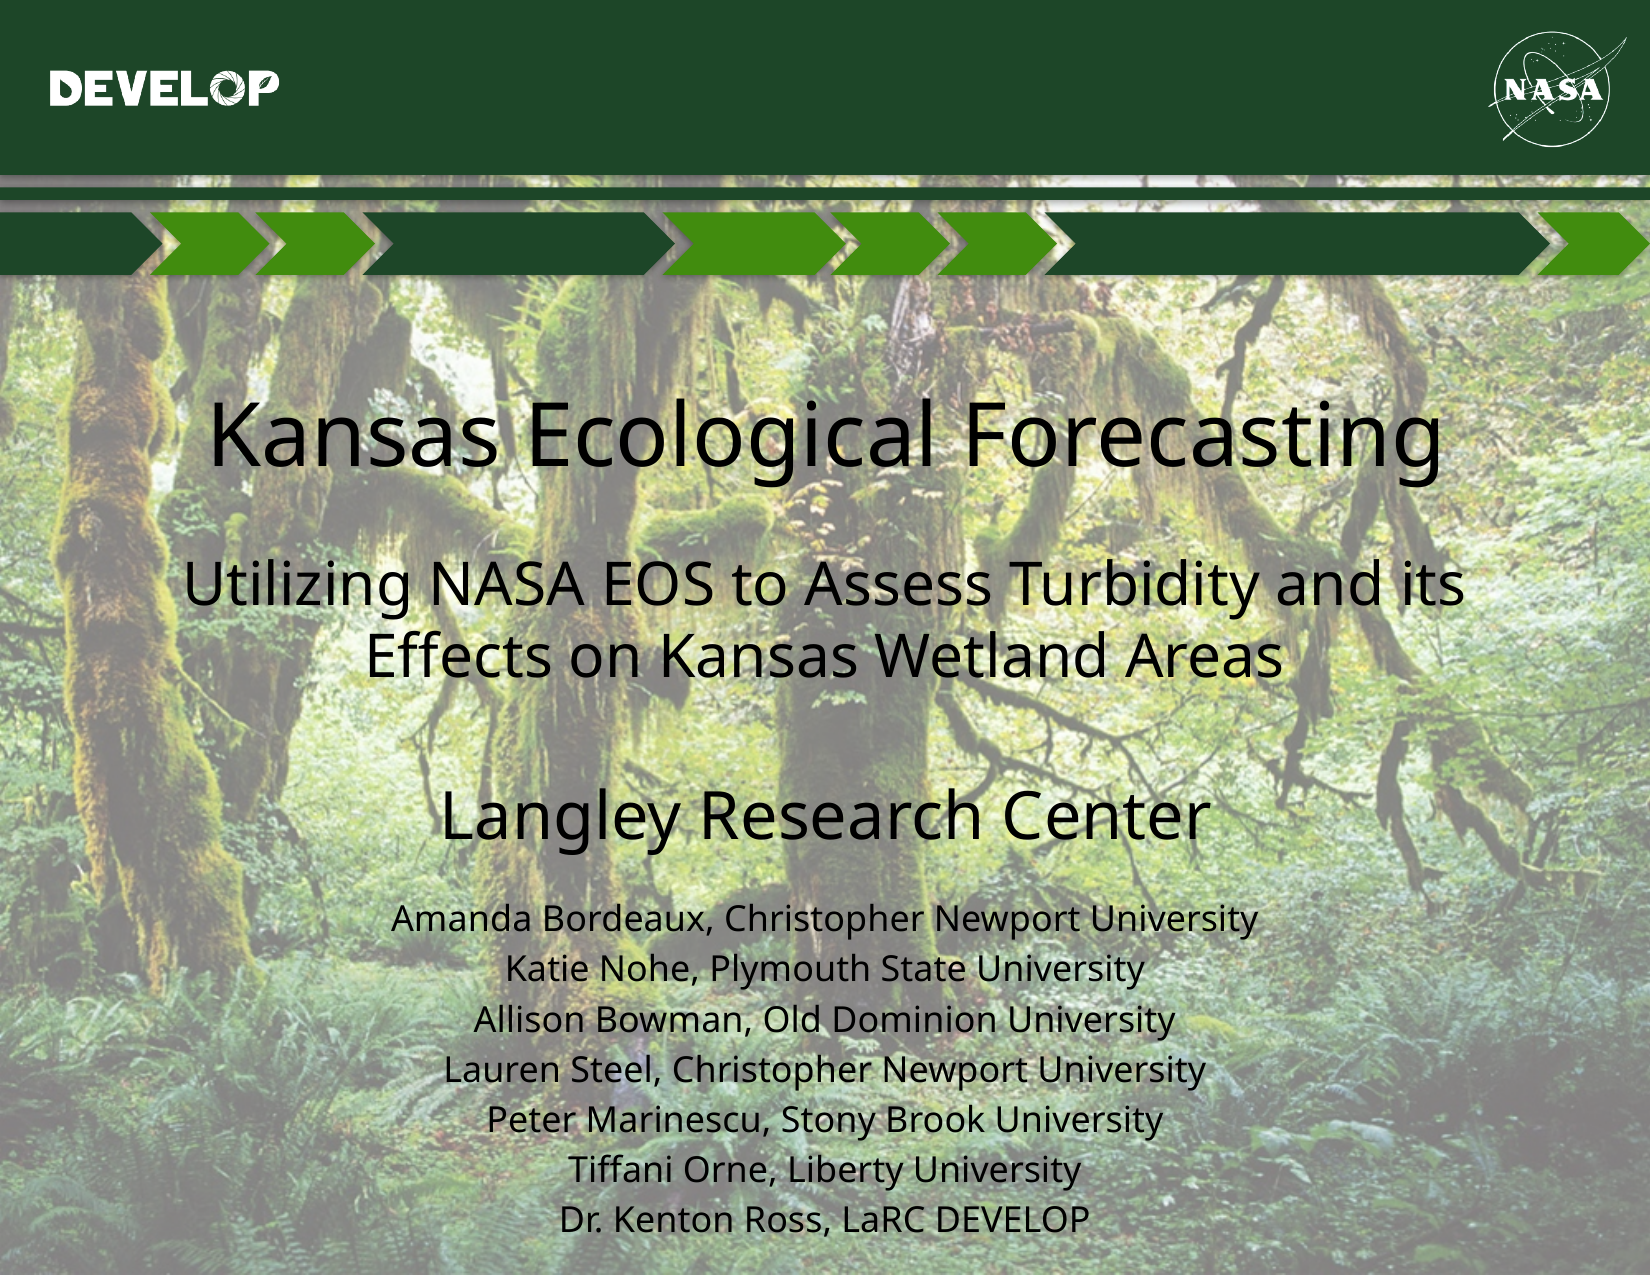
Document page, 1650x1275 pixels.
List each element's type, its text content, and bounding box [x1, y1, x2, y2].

title Utilizing NASA EOS to Assess Turbidity and its Effects on Kansas Wetland Areas [123, 537, 1527, 763]
text_box Langley Research Center [125, 737, 1528, 888]
picture [41, 62, 288, 120]
picture [1475, 12, 1638, 163]
text_box Kansas Ecological Forecasting [125, 337, 1528, 525]
subtitle Amanda Bordeaux, Christopher Newport University Katie Nohe, Plymouth State University Allison Bowman, Old Dominion University Lauren Steel, Christopher Newport University Peter Marinescu, Stony Brook University Tiffani Orne, Liberty University Dr. Kenton Ross, LaRC DEVELOP [247, 888, 1403, 1250]
